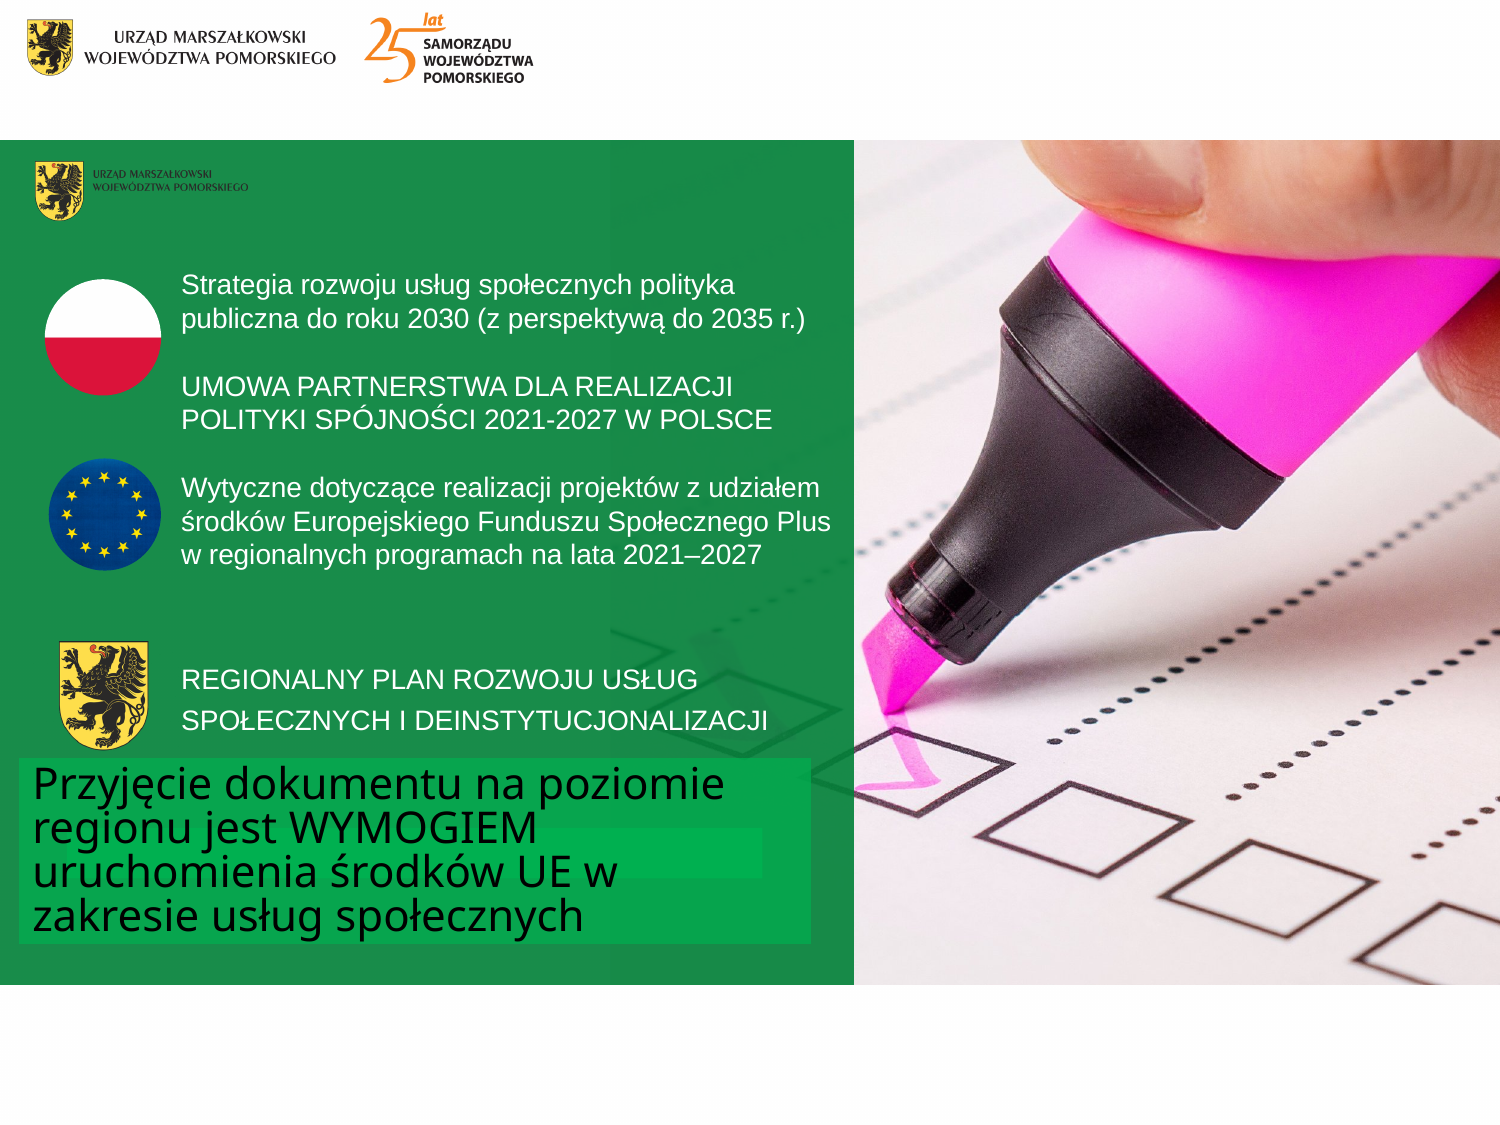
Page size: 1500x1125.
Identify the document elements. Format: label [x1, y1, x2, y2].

text_box [48, 458, 161, 571]
picture [0, 0, 1500, 1125]
text_box [0, 140, 854, 985]
text_box [44, 279, 162, 396]
text_box [18, 758, 811, 944]
picture [35, 161, 248, 221]
picture [28, 641, 181, 751]
